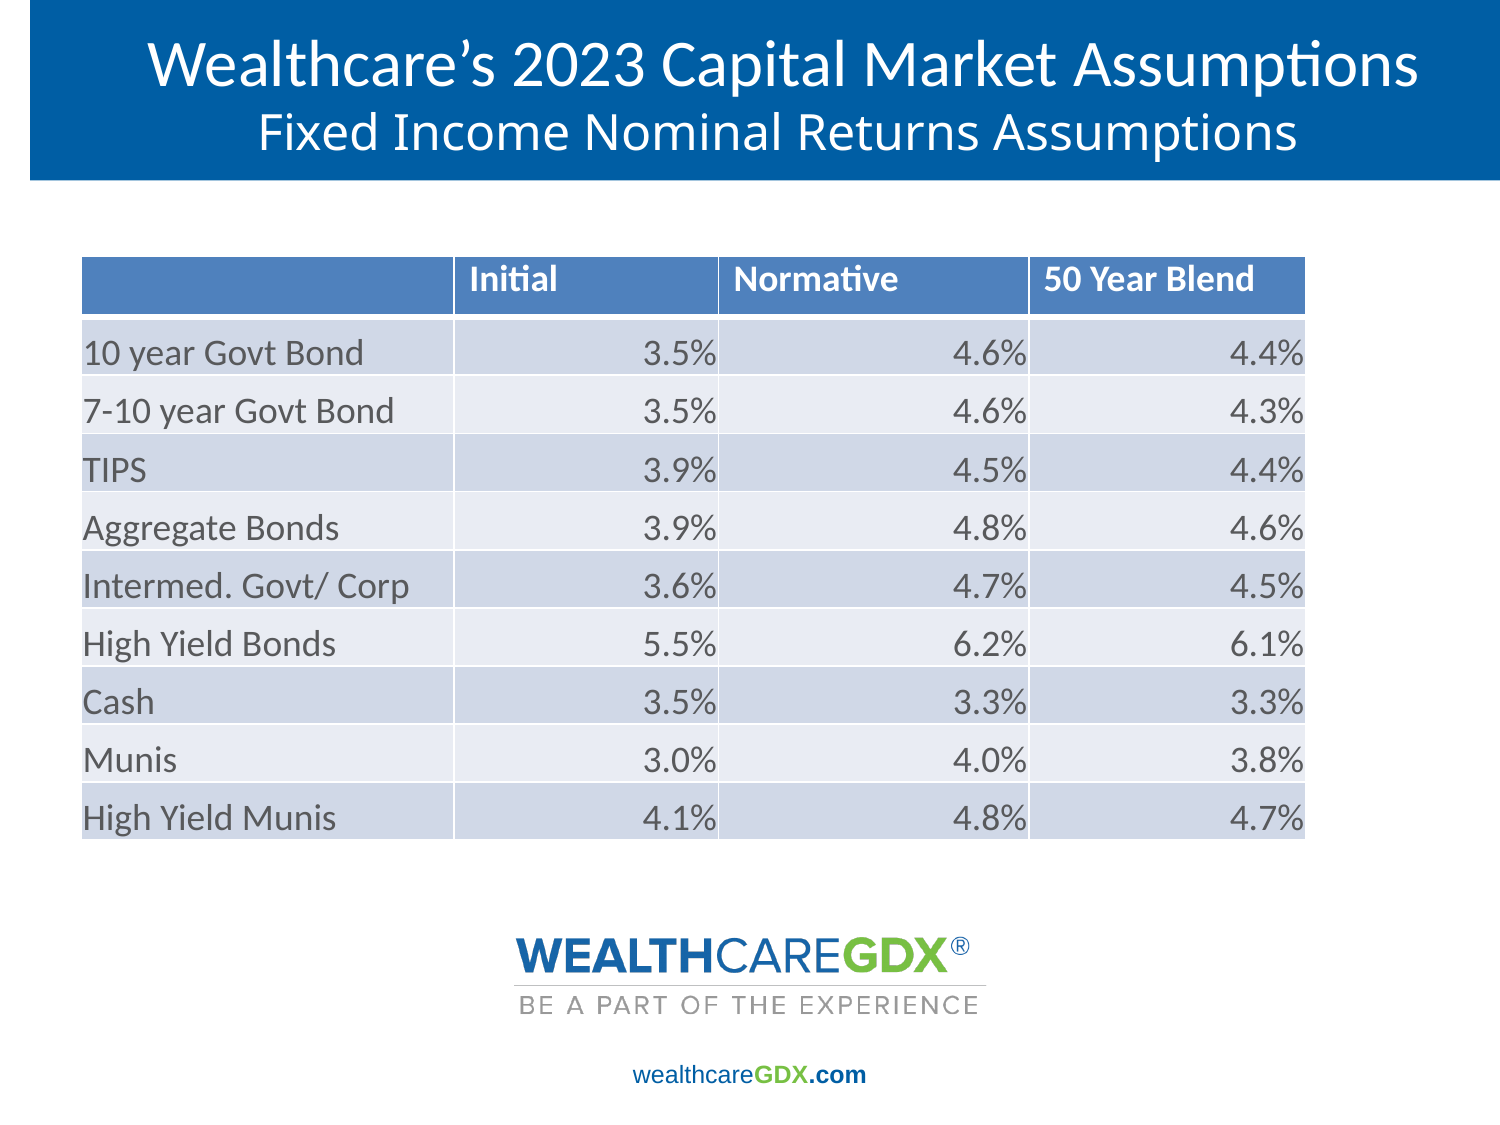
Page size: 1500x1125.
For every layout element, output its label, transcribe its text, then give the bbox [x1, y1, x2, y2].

table_cell 4.6% [719, 320, 1028, 374]
table_cell 3.5% [455, 376, 718, 433]
table_cell 3.3% [1030, 667, 1305, 723]
table_header Normative [719, 257, 1028, 314]
picture [489, 902, 1011, 1033]
table_cell 4.7% [1030, 783, 1305, 839]
table_cell 3.3% [719, 667, 1028, 723]
table_cell 4.0% [719, 725, 1028, 781]
table_cell 3.5% [455, 320, 718, 374]
table_cell High Yield Munis [82, 783, 453, 839]
table_cell 4.5% [1030, 551, 1305, 607]
table_cell 10 year Govt Bond [82, 320, 453, 374]
table_cell 4.8% [719, 783, 1028, 839]
table_cell 4.6% [719, 376, 1028, 433]
table_cell 6.1% [1030, 609, 1305, 665]
table_cell 4.3% [1030, 376, 1305, 433]
table_header 50 Year Blend [1030, 257, 1305, 314]
table_cell 4.4% [1030, 434, 1305, 491]
table_cell Cash [82, 667, 453, 723]
table_cell 4.1% [455, 783, 718, 839]
table_cell 6.2% [719, 609, 1028, 665]
table_cell 3.0% [455, 725, 718, 781]
table_cell 5.5% [455, 609, 718, 665]
table_cell 3.9% [455, 492, 718, 549]
table_cell Intermed. Govt/ Corp [82, 551, 453, 607]
table_cell Aggregate Bonds [82, 492, 453, 549]
table_header Initial [455, 257, 718, 314]
table_cell High Yield Bonds [82, 609, 453, 665]
table_cell Munis [82, 725, 453, 781]
table_cell 4.7% [719, 551, 1028, 607]
title Wealthcare’s 2023 Capital Market Assumptions Fixed Income Nominal Returns Assumptions [30, 0, 1500, 181]
table_cell 3.9% [455, 434, 718, 491]
table_cell 4.6% [1030, 492, 1305, 549]
table_cell 3.8% [1030, 725, 1305, 781]
table_cell 3.6% [455, 551, 718, 607]
table_cell TIPS [82, 434, 453, 491]
table_cell 4.4% [1030, 320, 1305, 374]
table_cell 4.8% [719, 492, 1028, 549]
table_cell 4.5% [719, 434, 1028, 491]
table_cell 7-10 year Govt Bond [82, 376, 453, 433]
table_cell 3.5% [455, 667, 718, 723]
table_header [82, 257, 453, 314]
